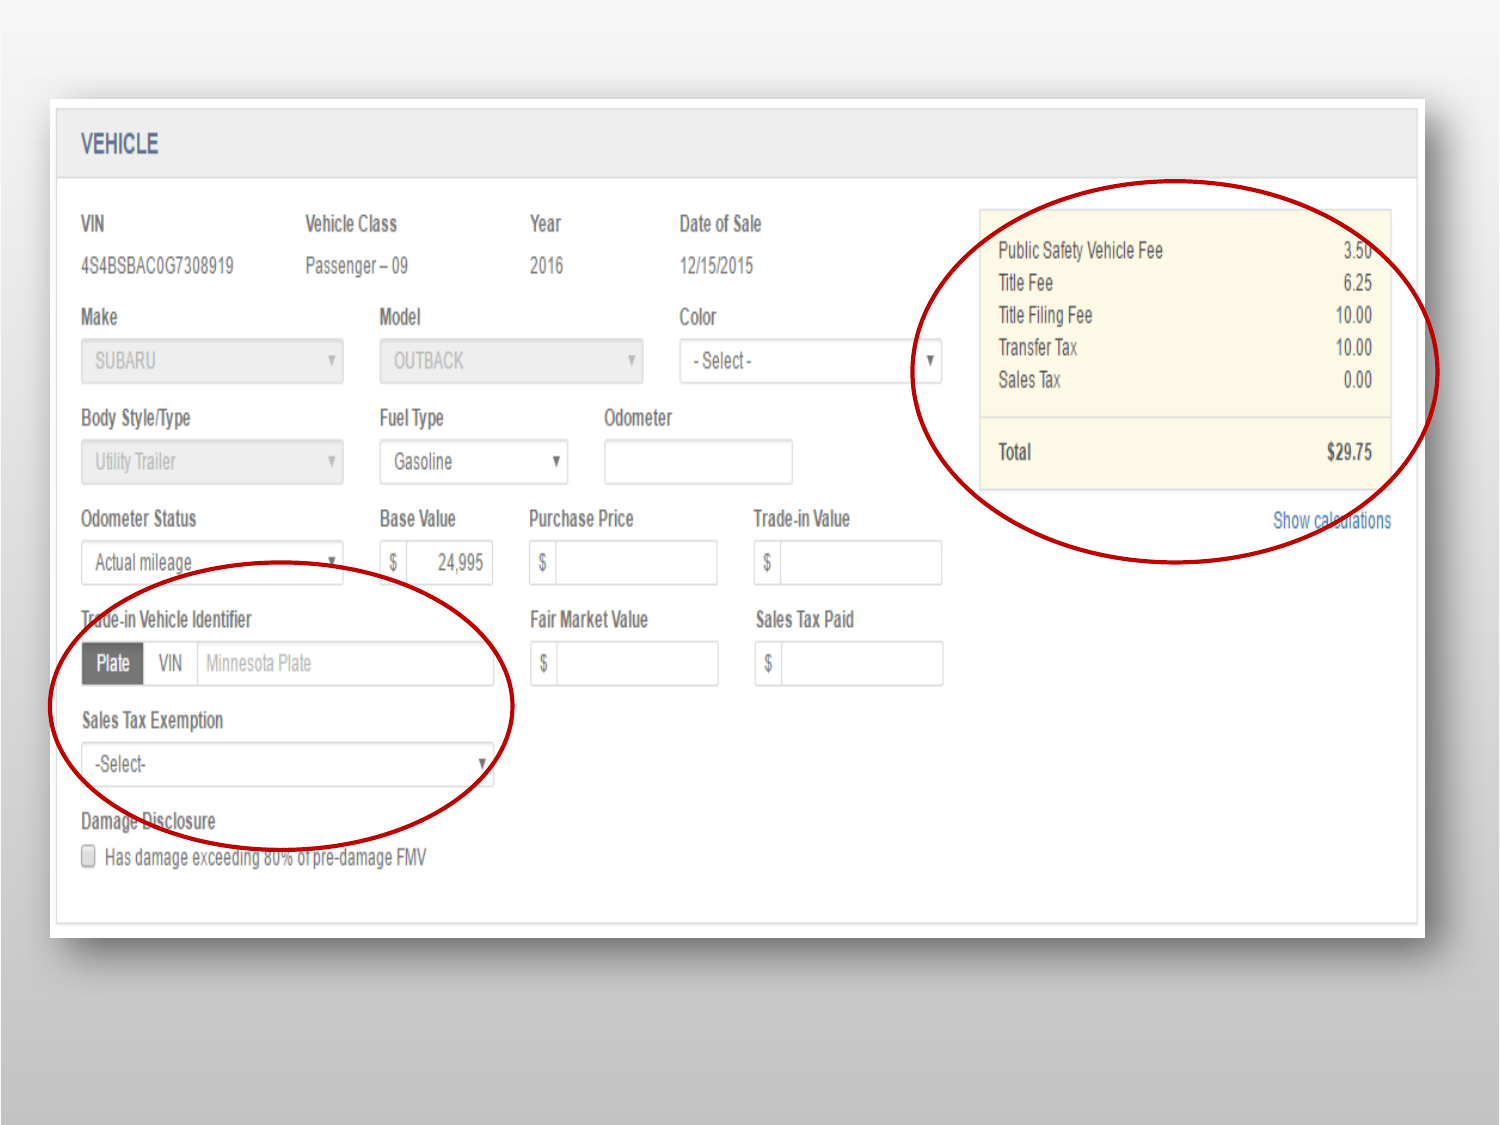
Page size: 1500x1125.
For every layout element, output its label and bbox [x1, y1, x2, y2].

text_box [1429, 317, 1440, 426]
text_box [0, 0, 1500, 1125]
picture [49, 99, 1426, 938]
